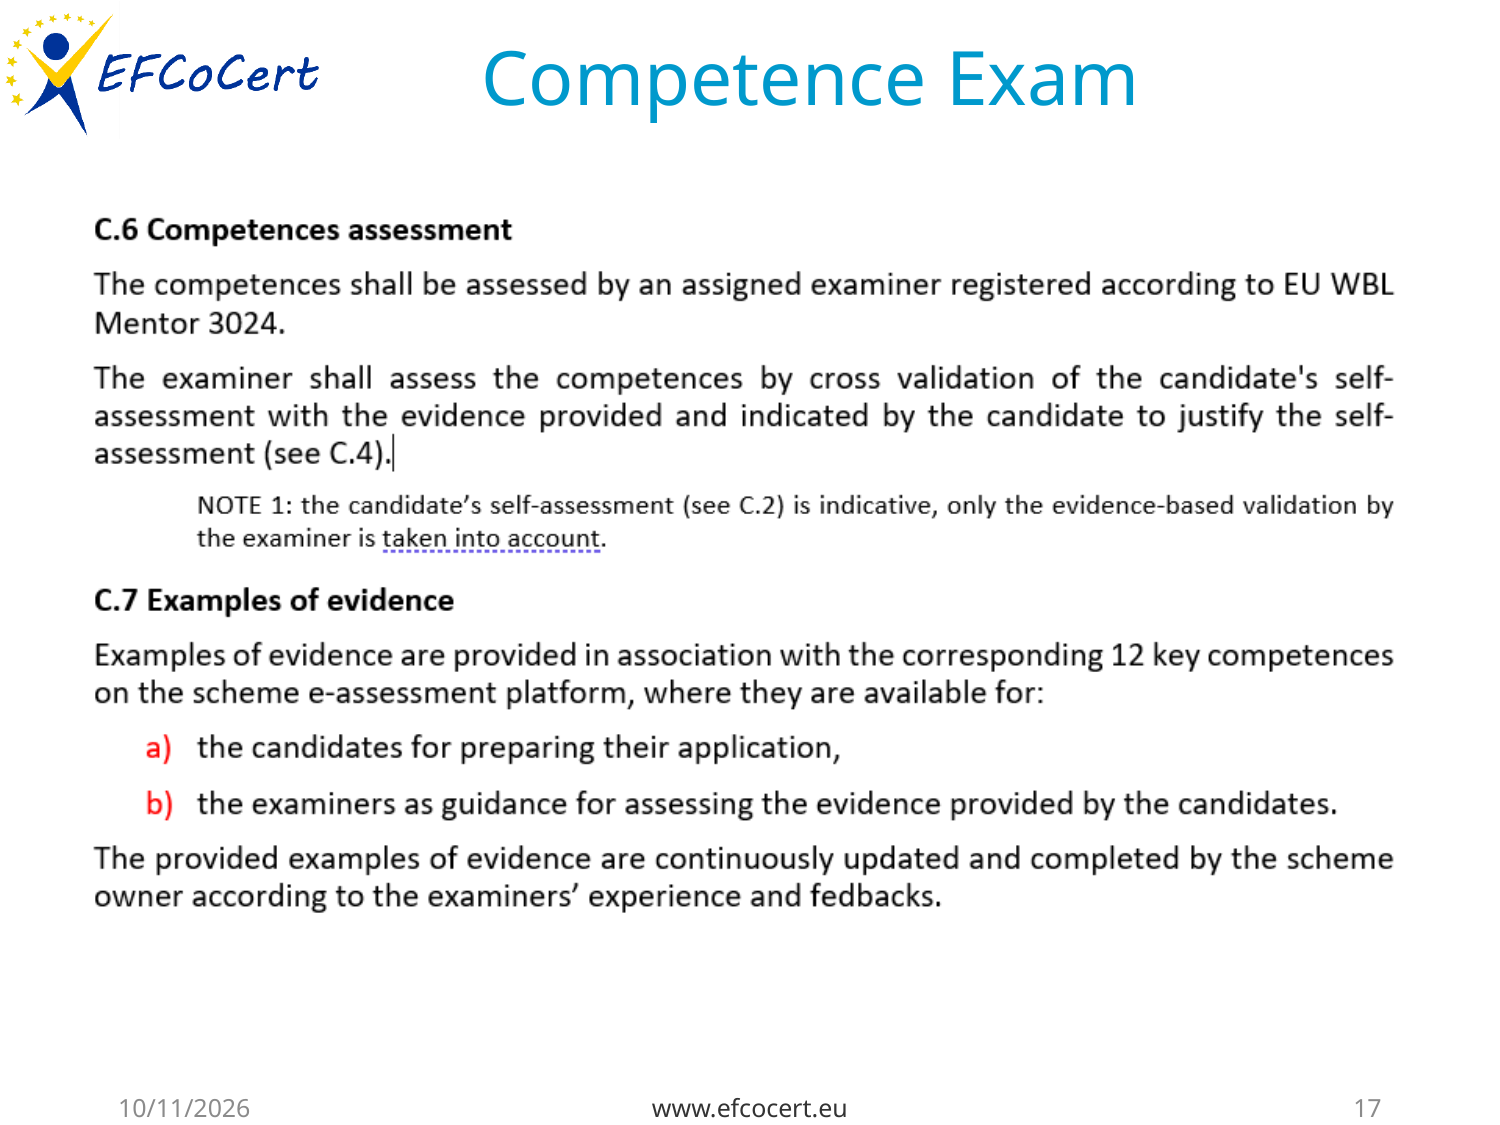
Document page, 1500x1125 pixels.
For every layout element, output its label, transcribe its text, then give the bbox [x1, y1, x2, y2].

title Competence Exam [466, 7, 1397, 156]
footer www.efcocert.eu [496, 1094, 1004, 1125]
picture [0, 1, 336, 139]
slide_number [103, 1094, 278, 1125]
picture [69, 198, 1431, 927]
slide_number 17 [1293, 1094, 1397, 1125]
